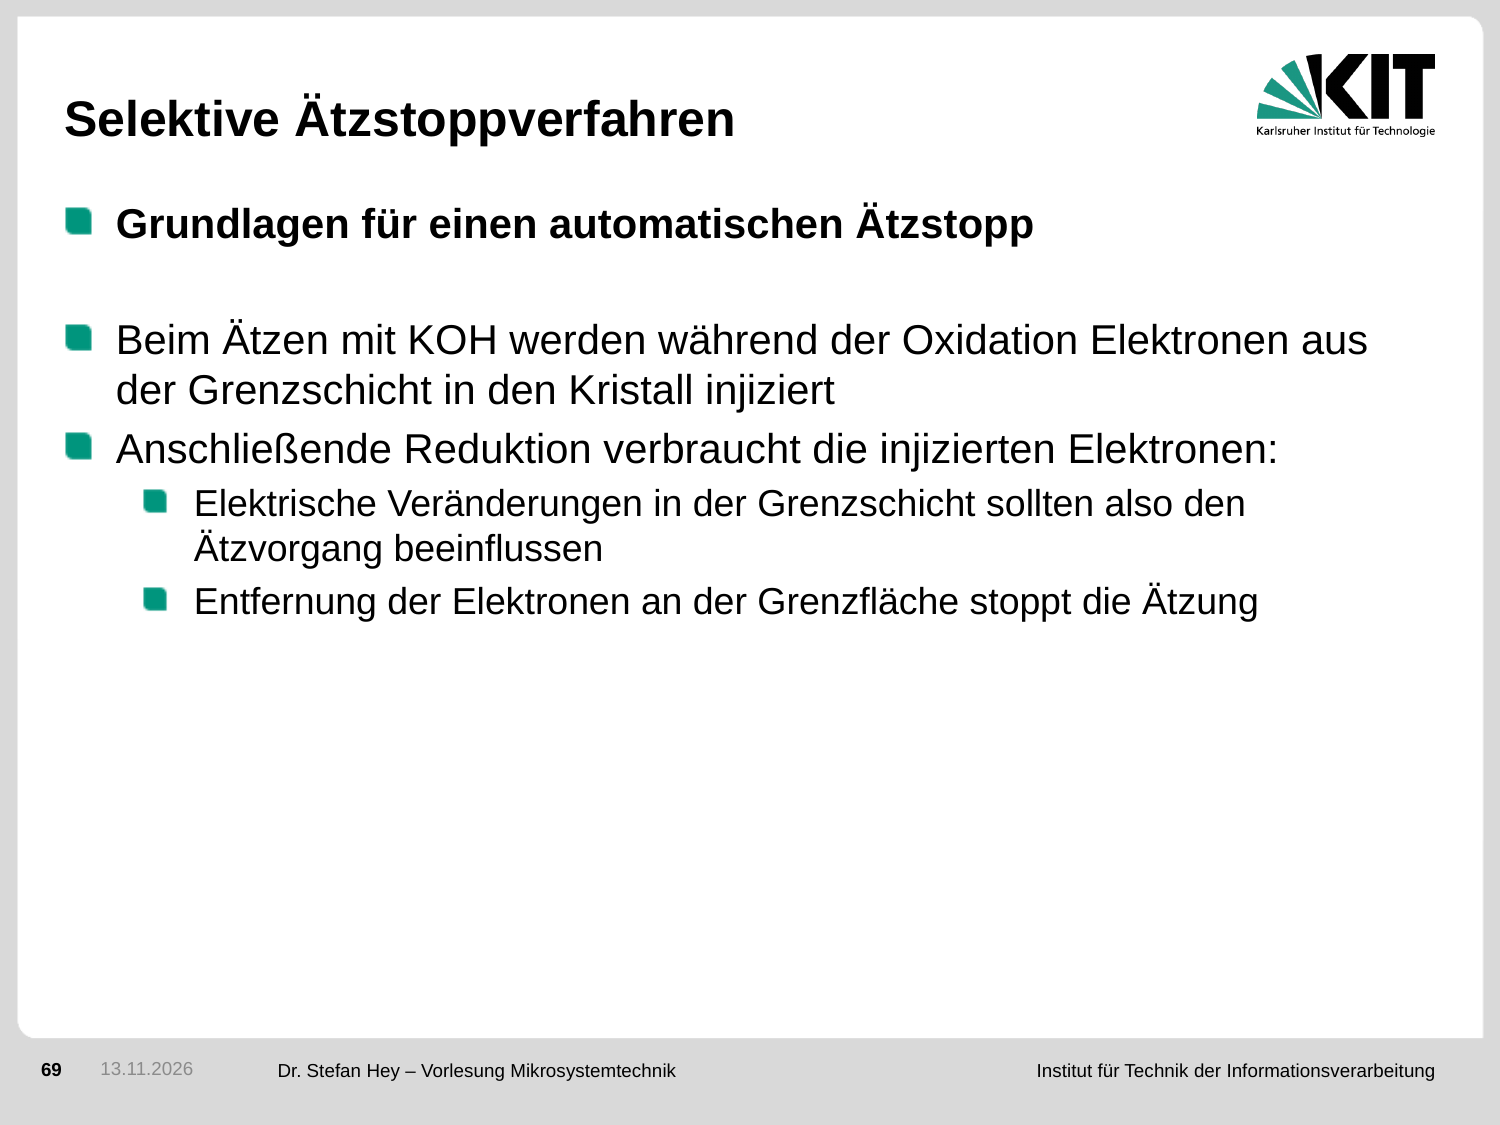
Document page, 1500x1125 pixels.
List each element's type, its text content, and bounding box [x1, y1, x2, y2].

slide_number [100, 1057, 272, 1117]
title Selektive Ätzstoppverfahren [63, 54, 1199, 148]
list Grundlagen für einen automatischen Ätzstopp Beim Ätzen mit KOH werden während der Oxidation Elektronen aus der Grenzschicht in den Kristall injiziert Anschließende Reduktion verbraucht die injizierten Elektronen: Elektrische Veränderungen in der Grenzschicht sollten also den Ätzvorgang beeinflussen Entfernung der Elektronen an der Grenzfläche stoppt die Ätzung [64, 196, 1436, 1000]
picture [0, 0, 1500, 1125]
